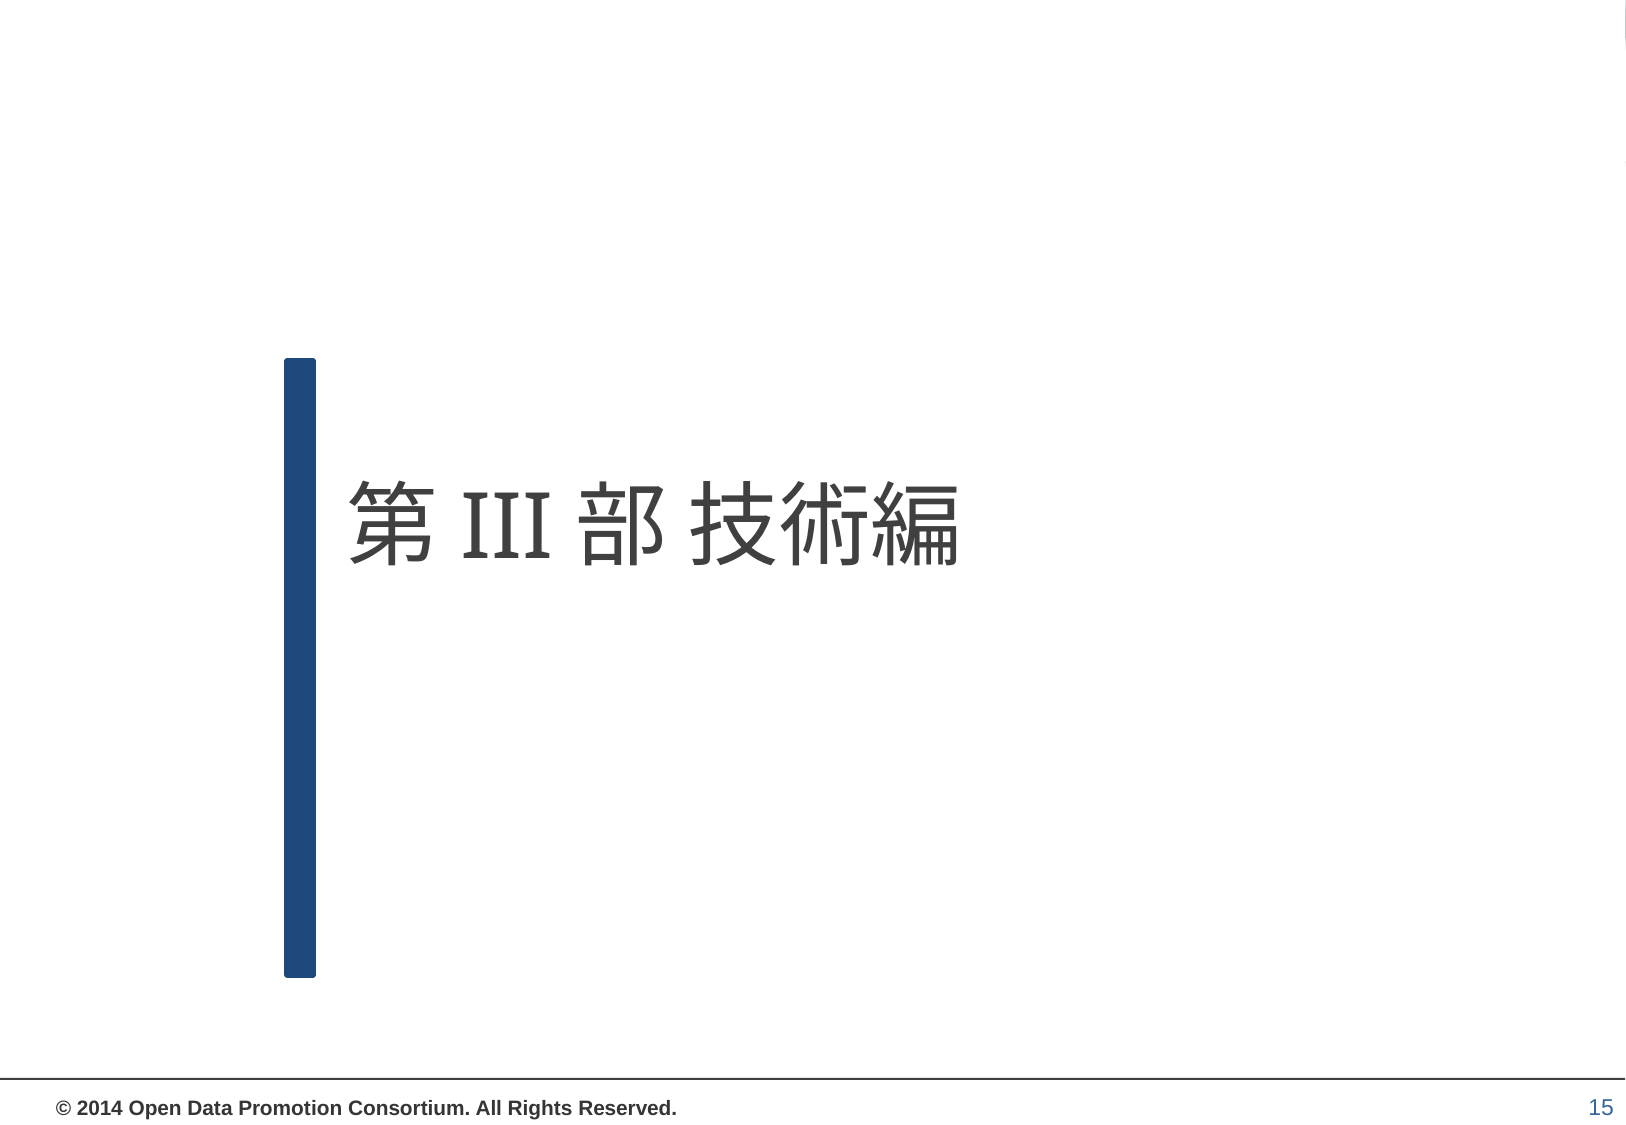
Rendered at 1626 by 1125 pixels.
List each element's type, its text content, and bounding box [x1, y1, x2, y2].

title 第III部 技術編 [346, 364, 1510, 680]
slide_number 15 [1557, 1082, 1625, 1125]
